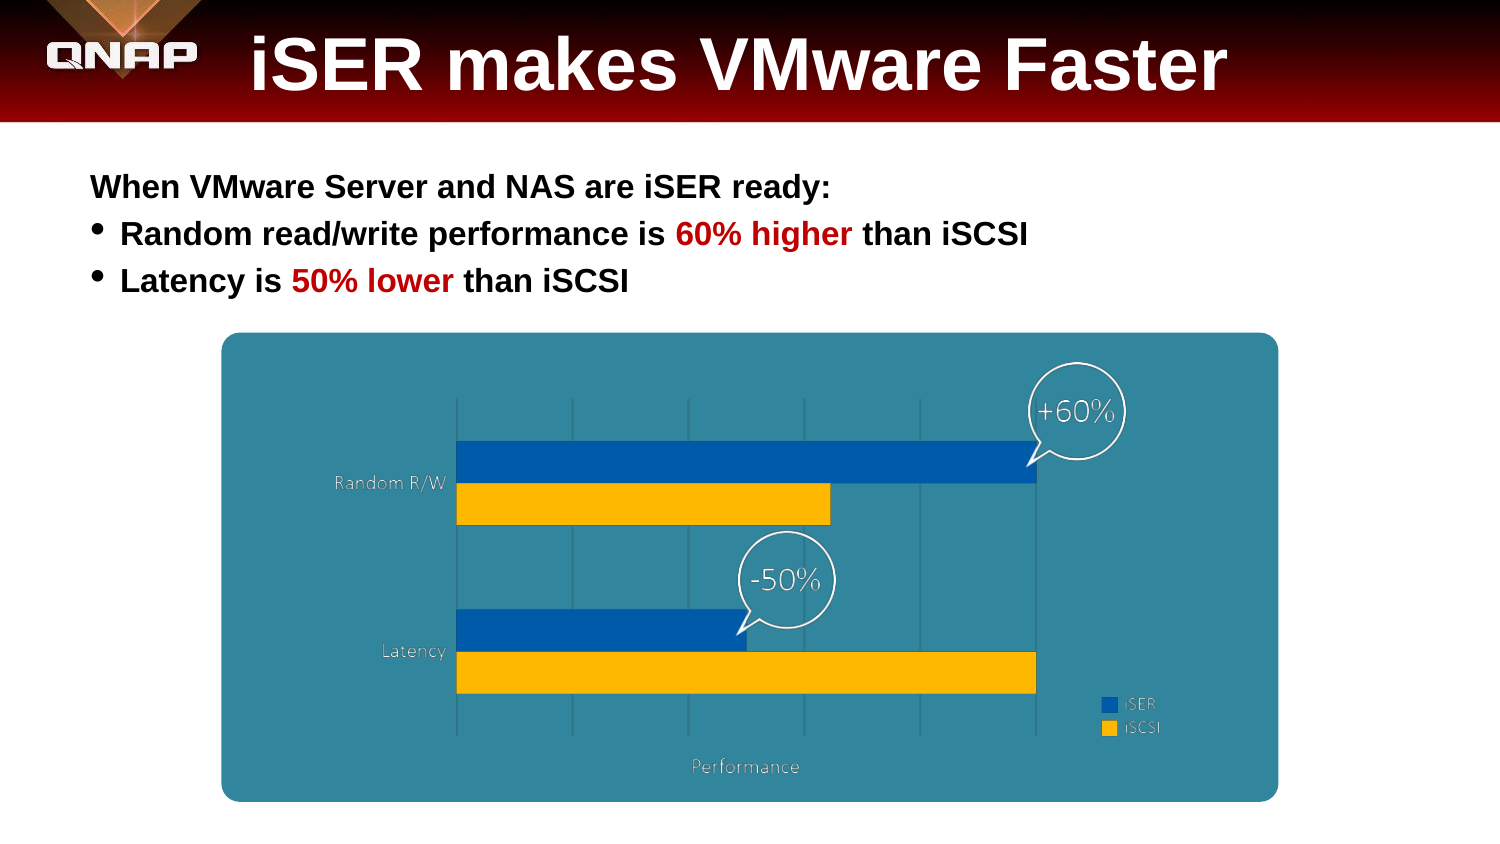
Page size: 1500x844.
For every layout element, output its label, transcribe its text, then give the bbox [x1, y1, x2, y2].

list When VMware Server and NAS are iSER ready: Random read/write performance is 60% higher than iSCSI Latency is 50% lower than iSCSI [75, 158, 1425, 754]
text_box [219, 330, 1281, 804]
title iSER makes VMware Faster [0, 0, 1500, 122]
picture [0, 122, 1500, 844]
